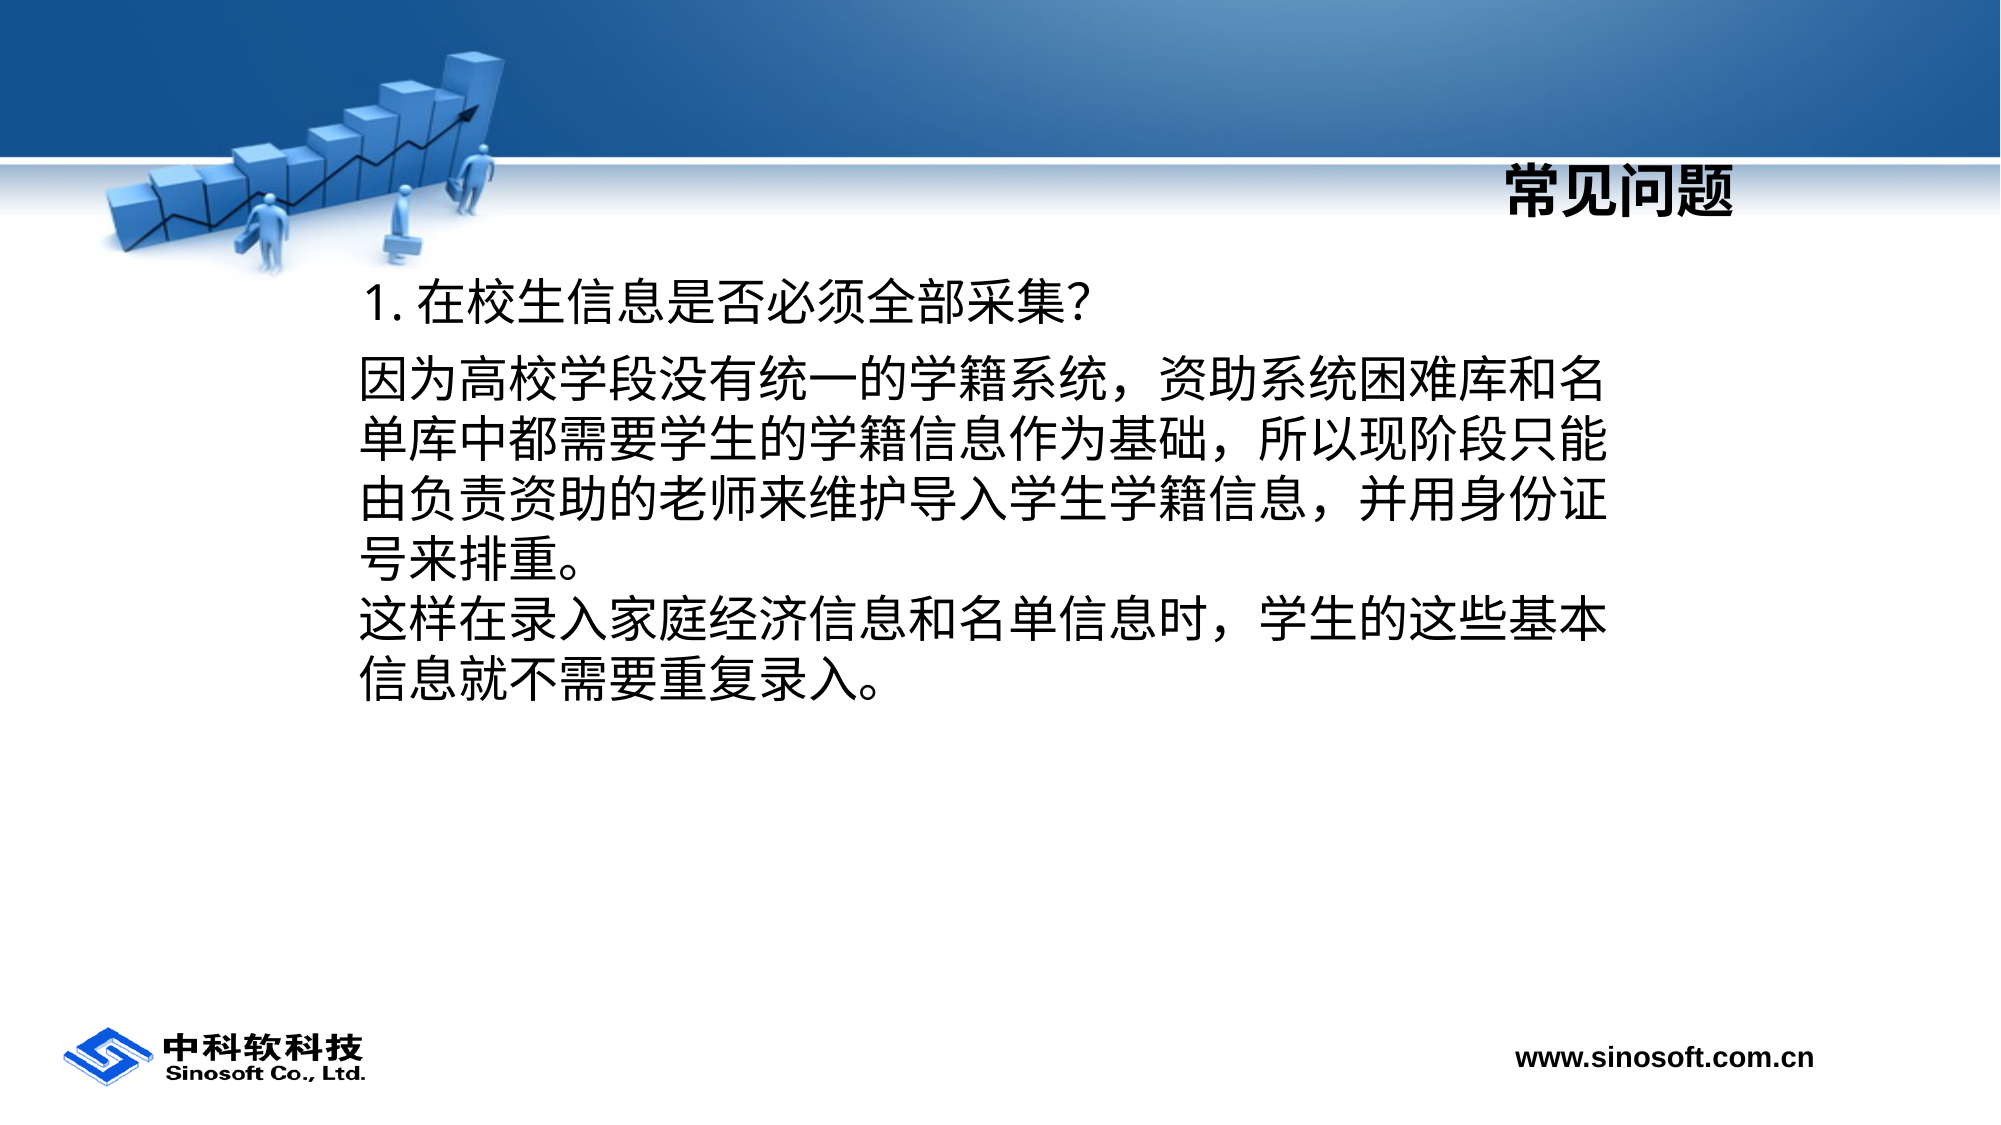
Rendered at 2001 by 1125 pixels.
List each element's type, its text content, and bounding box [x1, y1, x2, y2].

text_box 因为高校学段没有统一的学籍系统，资助系统困难库和名单库中都需要学生的学籍信息作为基础，所以现阶段只能由负责资助的老师来维护导入学生学籍信息，并用身份证号来排重。 这样在录入家庭经济信息和名单信息时，学生的这些基本信息就不需要重复录入。 [343, 339, 1668, 715]
title 常见问题 [1475, 142, 1751, 236]
picture [0, 0, 2001, 1125]
text_box 1.在校生信息是否必须全部采集？ [347, 262, 1672, 338]
